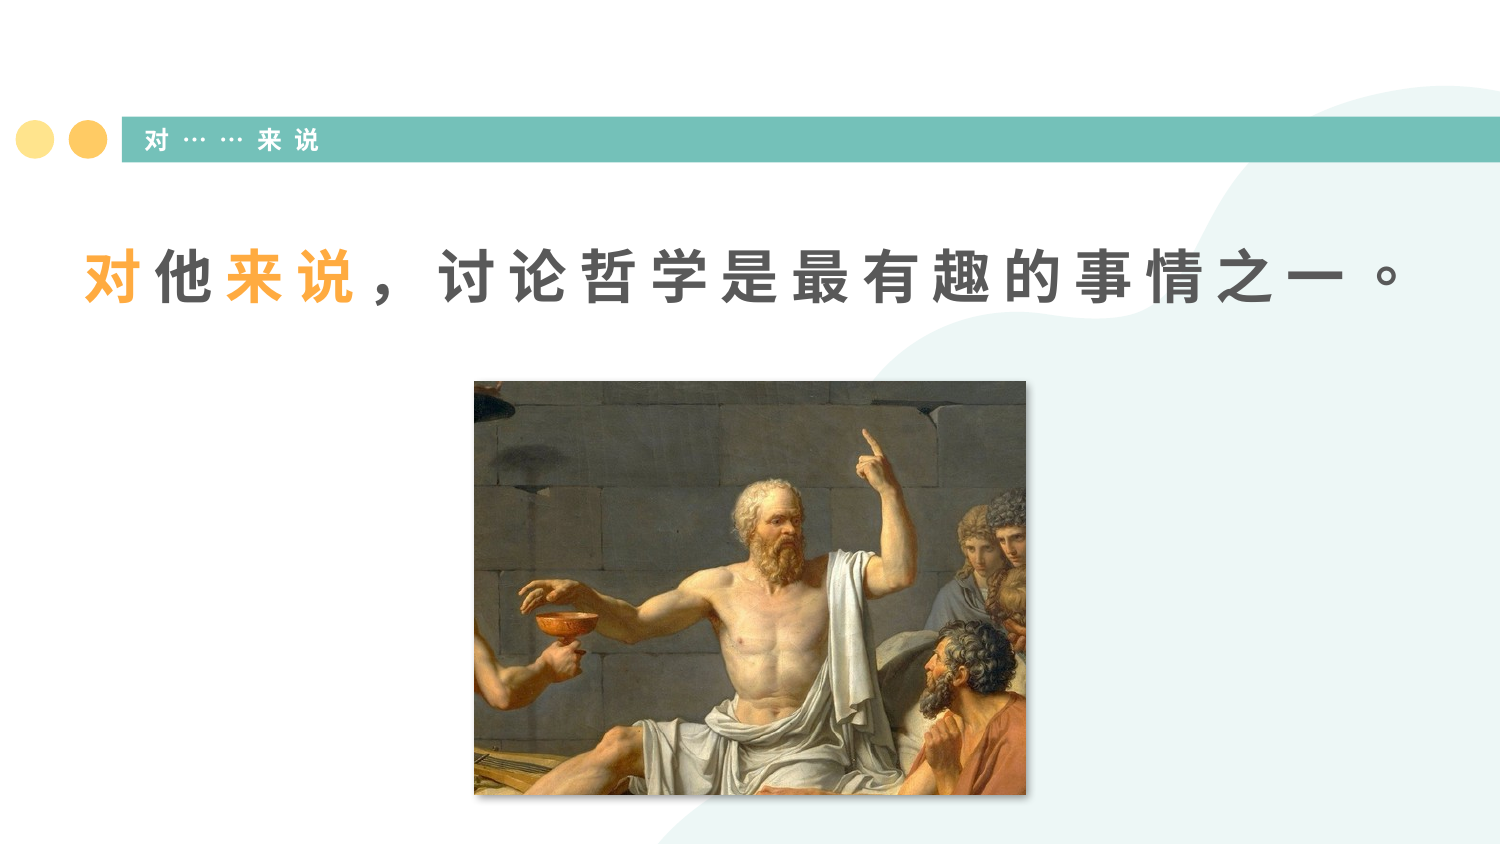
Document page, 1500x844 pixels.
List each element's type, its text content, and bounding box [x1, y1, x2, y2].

picture [474, 381, 1026, 796]
text_box 对他来说，讨论哲学是最有趣的事情之一。 [69, 232, 1431, 318]
title 对……来说 [129, 118, 952, 170]
